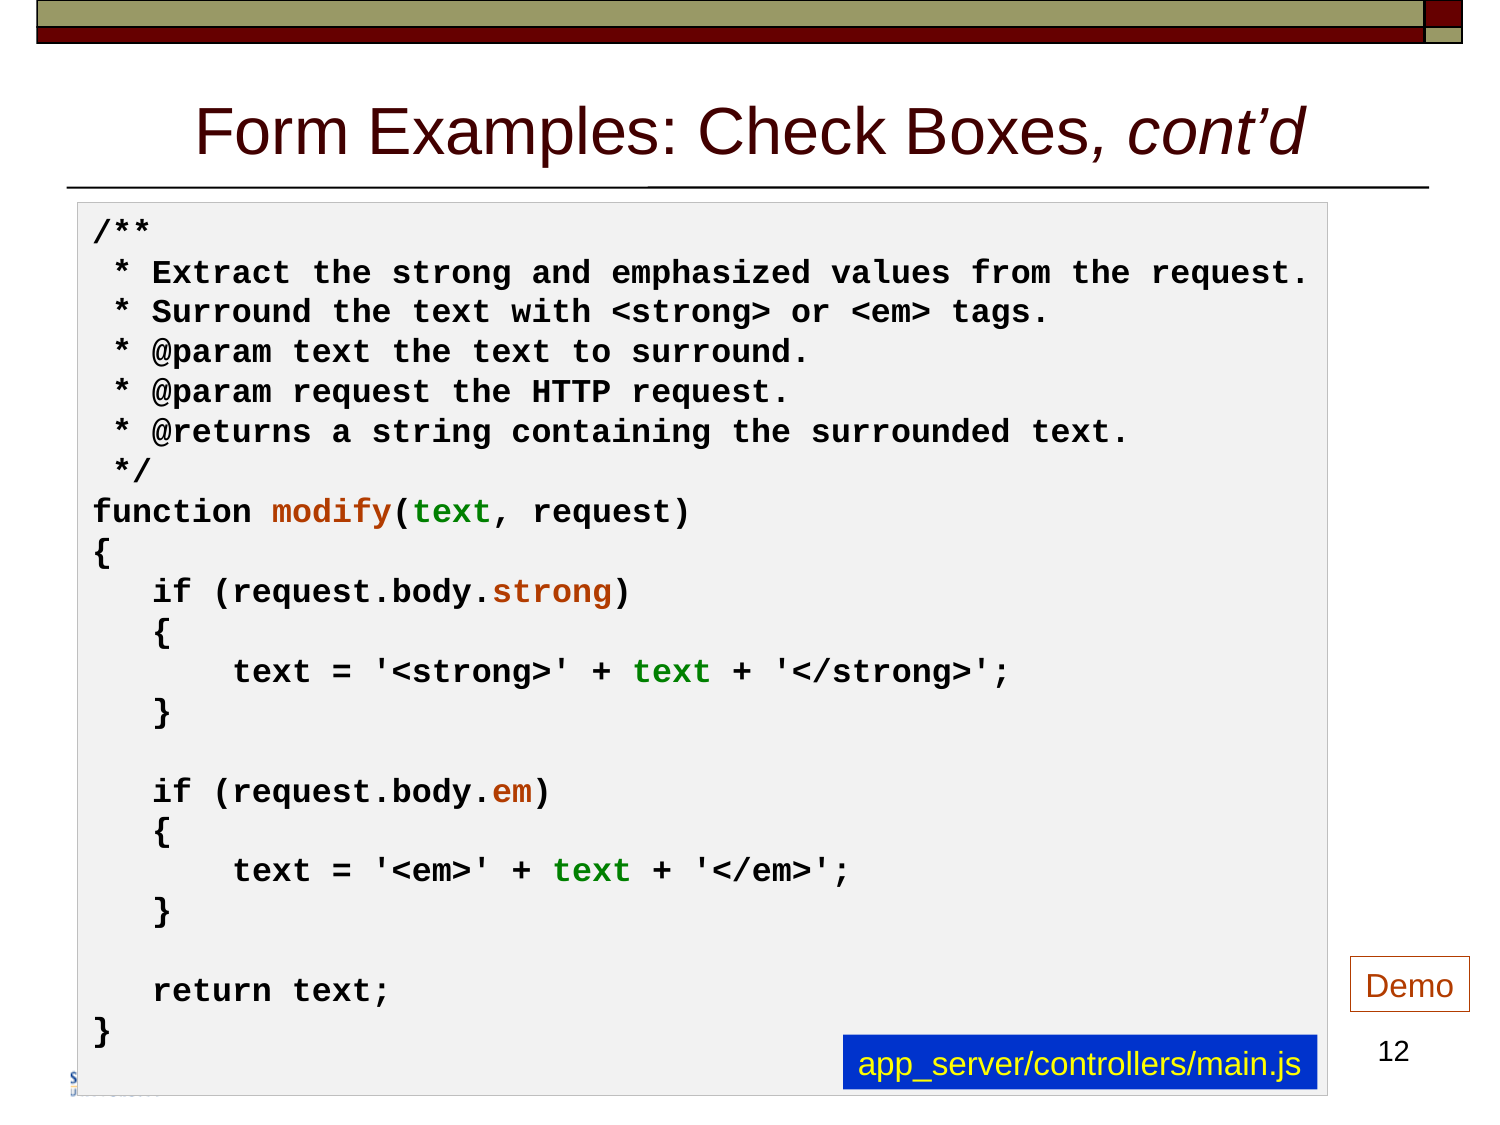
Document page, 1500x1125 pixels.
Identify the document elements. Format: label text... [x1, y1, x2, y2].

text_box Demo [1350, 956, 1470, 1012]
picture [60, 1012, 166, 1112]
text_box /** * Extract the strong and emphasized values from the request. * Surround the text with <strong> or <em> tags. * @param text the text to surround. * @param request the HTTP request. * @returns a string containing the surrounded text. */ function modify(text, request) { if (request.body.strong) { text = '<strong>' + text + '</strong>'; } if (request.body.em) { text = '<em>' + text + '</em>'; } return text; } [77, 202, 1328, 1096]
text_box app_server/controllers/main.js [843, 1034, 1318, 1090]
slide_number 12 [1335, 1025, 1425, 1100]
title Form Examples: Check Boxes, cont’d [75, 67, 1425, 175]
